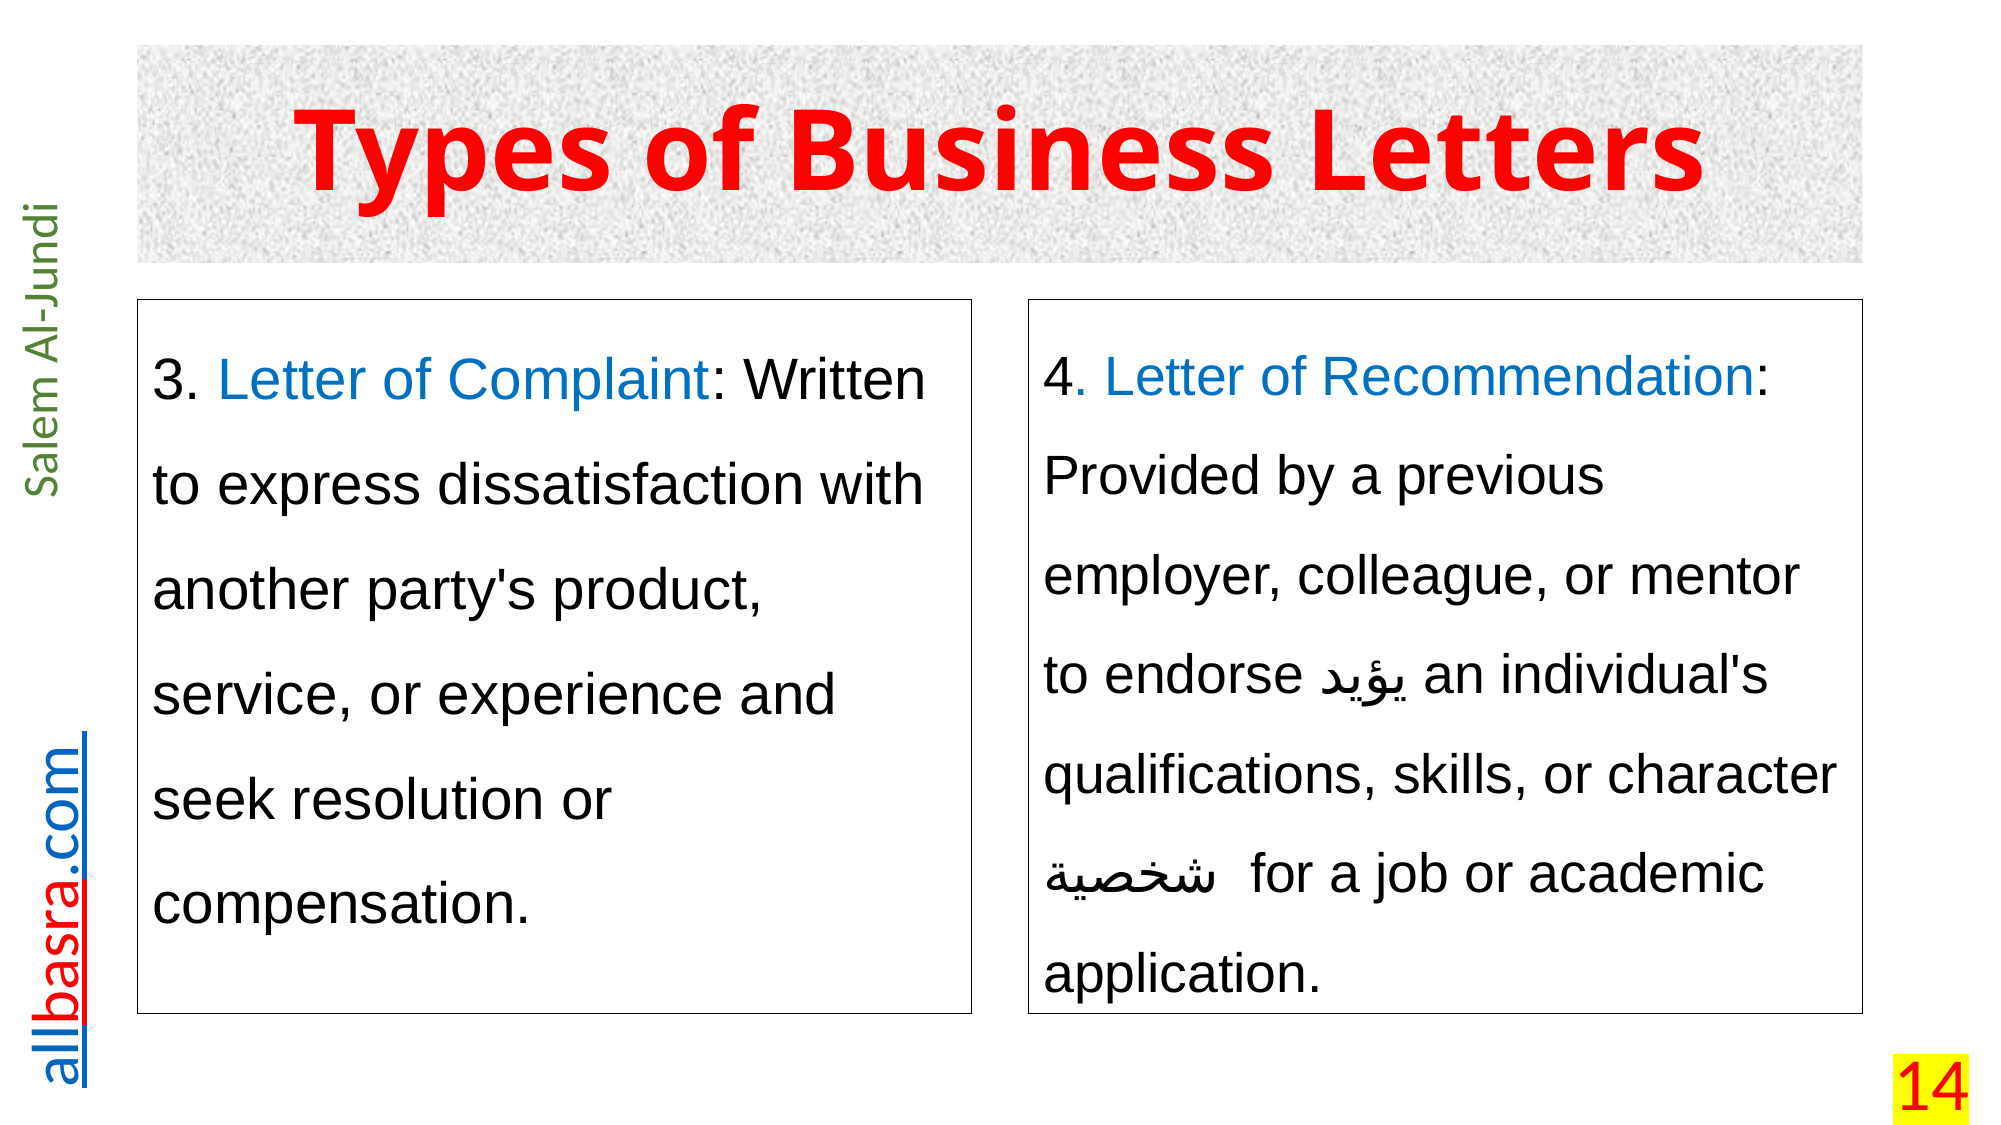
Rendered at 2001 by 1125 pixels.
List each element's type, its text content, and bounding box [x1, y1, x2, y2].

list 4. Letter of Recommendation: Provided by a previous employer, colleague, or mentor to endorse يؤيد an individual's qualifications, skills, or character شخصية for a job or academic application. [1028, 299, 1863, 1014]
title Types of Business Letters [137, 45, 1863, 263]
list 3. Letter of Complaint: Written to express dissatisfaction with another party's product, service, or experience and seek resolution or compensation. [137, 299, 972, 1014]
slide_number 14 [1862, 1035, 2000, 1125]
